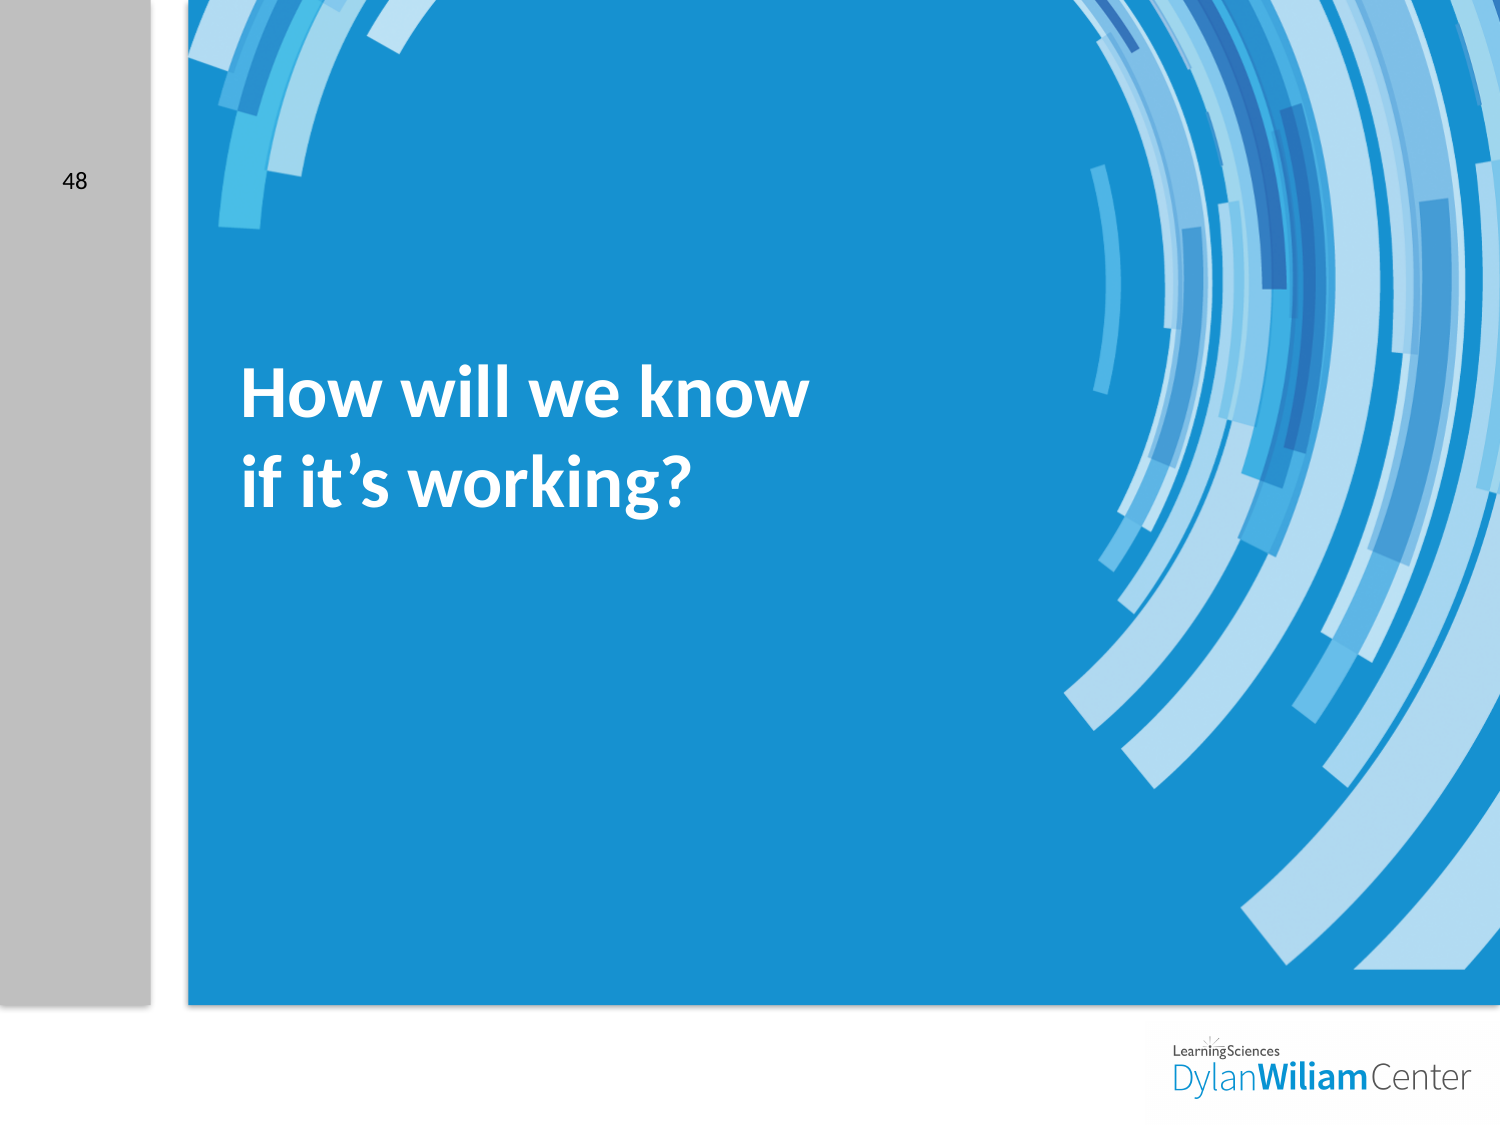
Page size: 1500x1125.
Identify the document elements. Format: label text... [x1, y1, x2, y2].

slide_number 48 [0, 160, 151, 199]
subtitle [0, 0, 1500, 1125]
picture [188, 0, 1500, 1006]
title How will we know if it’s working? [225, 275, 1022, 591]
picture [1145, 1021, 1500, 1125]
